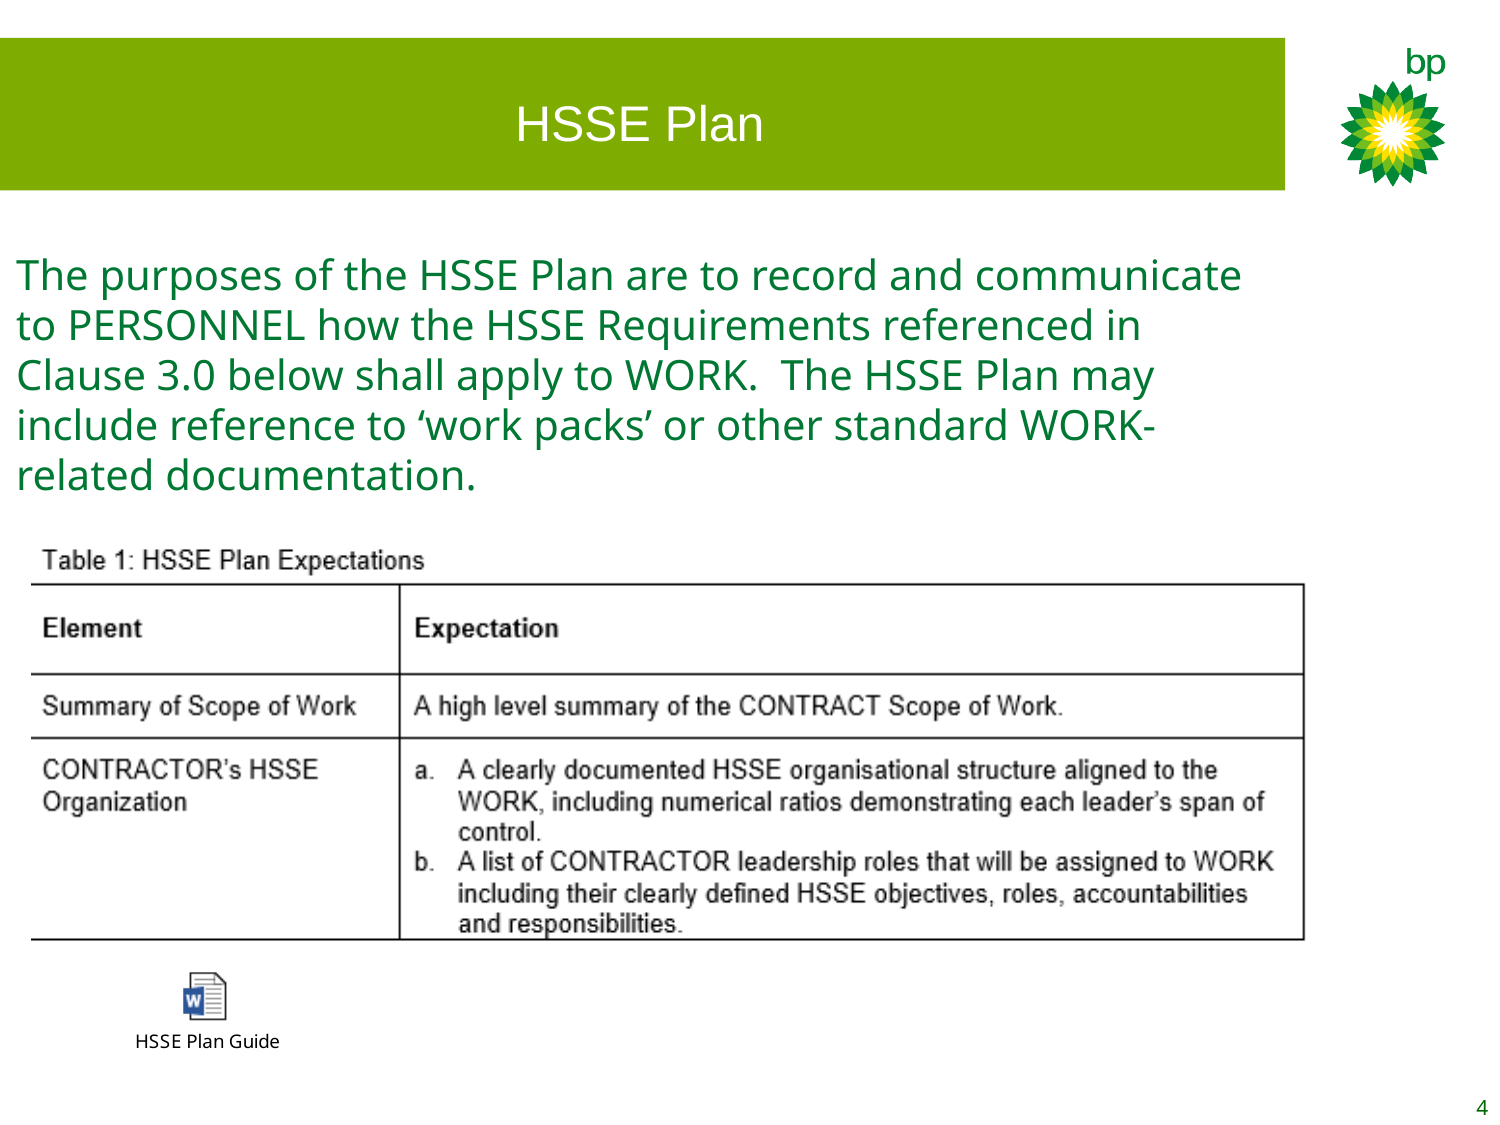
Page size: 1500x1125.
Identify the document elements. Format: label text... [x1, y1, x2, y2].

picture [1321, 21, 1471, 208]
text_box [132, 971, 283, 1099]
text_box HSSE Plan [1, 83, 1293, 159]
slide_number 4 [1445, 1086, 1500, 1125]
picture [31, 530, 1311, 943]
text_box The purposes of the HSSE Plan are to record and communicate to PERSONNEL how the HSSE Requirements referenced in Clause 3.0 below shall apply to WORK. The HSSE Plan may include reference to ‘work packs’ or other standard WORK-related documentation. [1, 241, 1280, 506]
